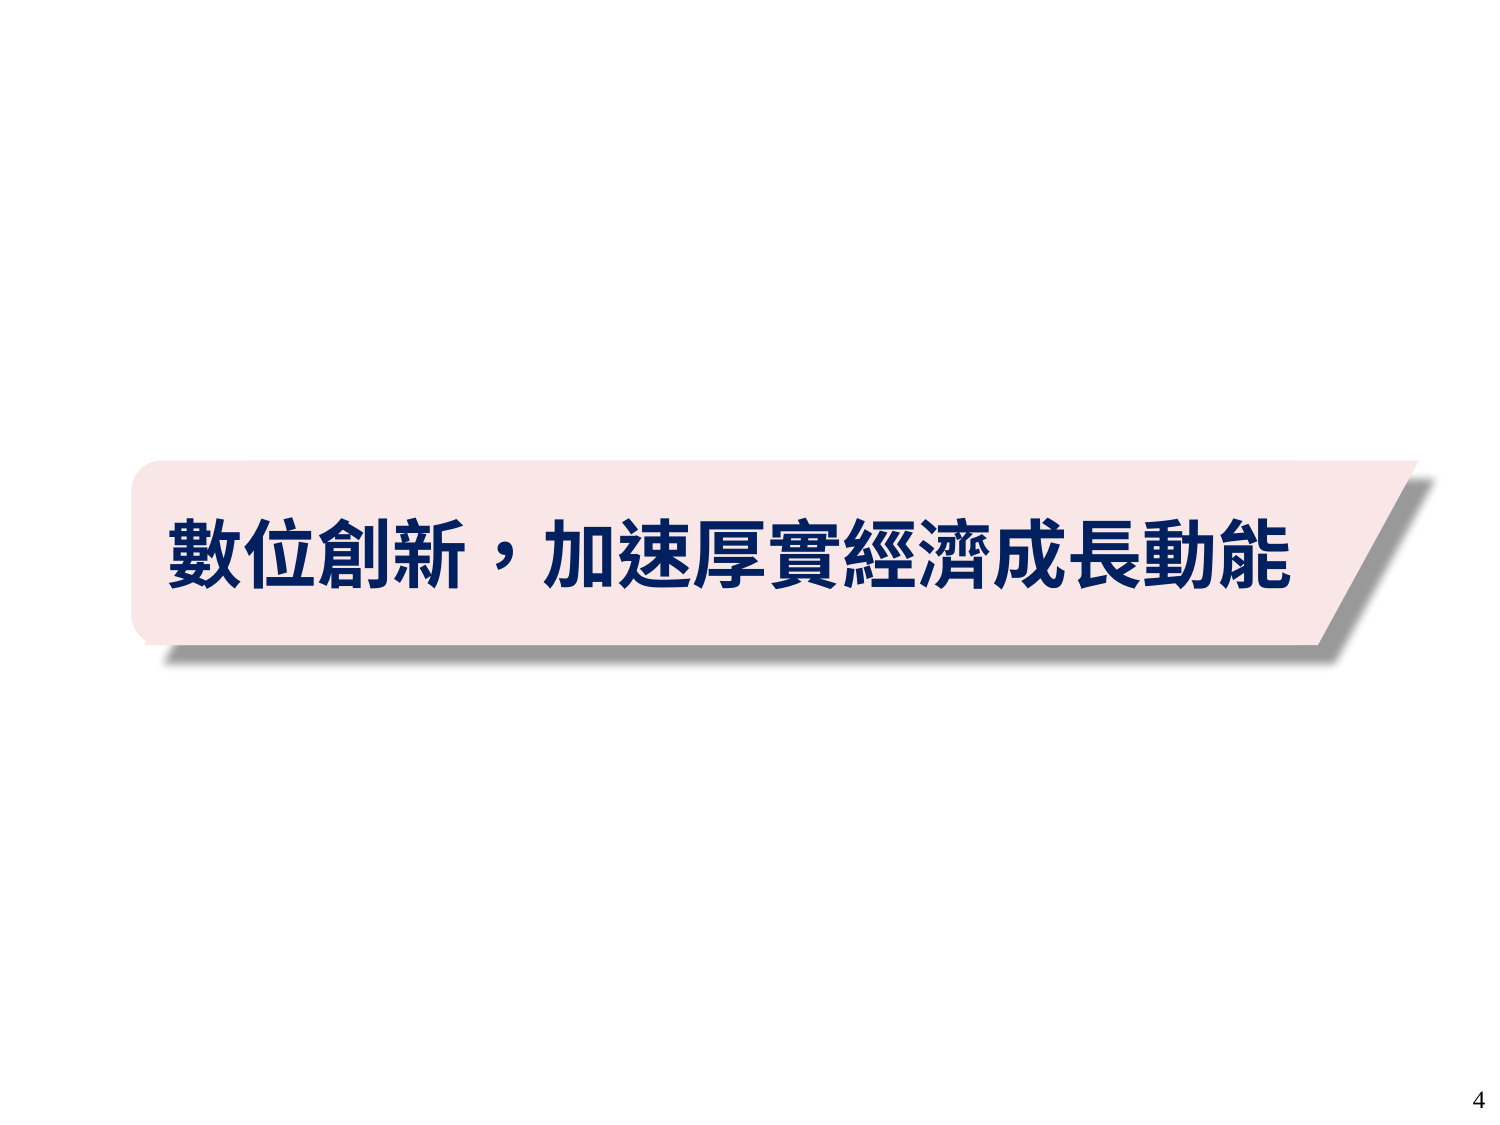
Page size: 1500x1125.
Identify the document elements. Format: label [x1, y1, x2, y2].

text_box [131, 460, 1420, 646]
